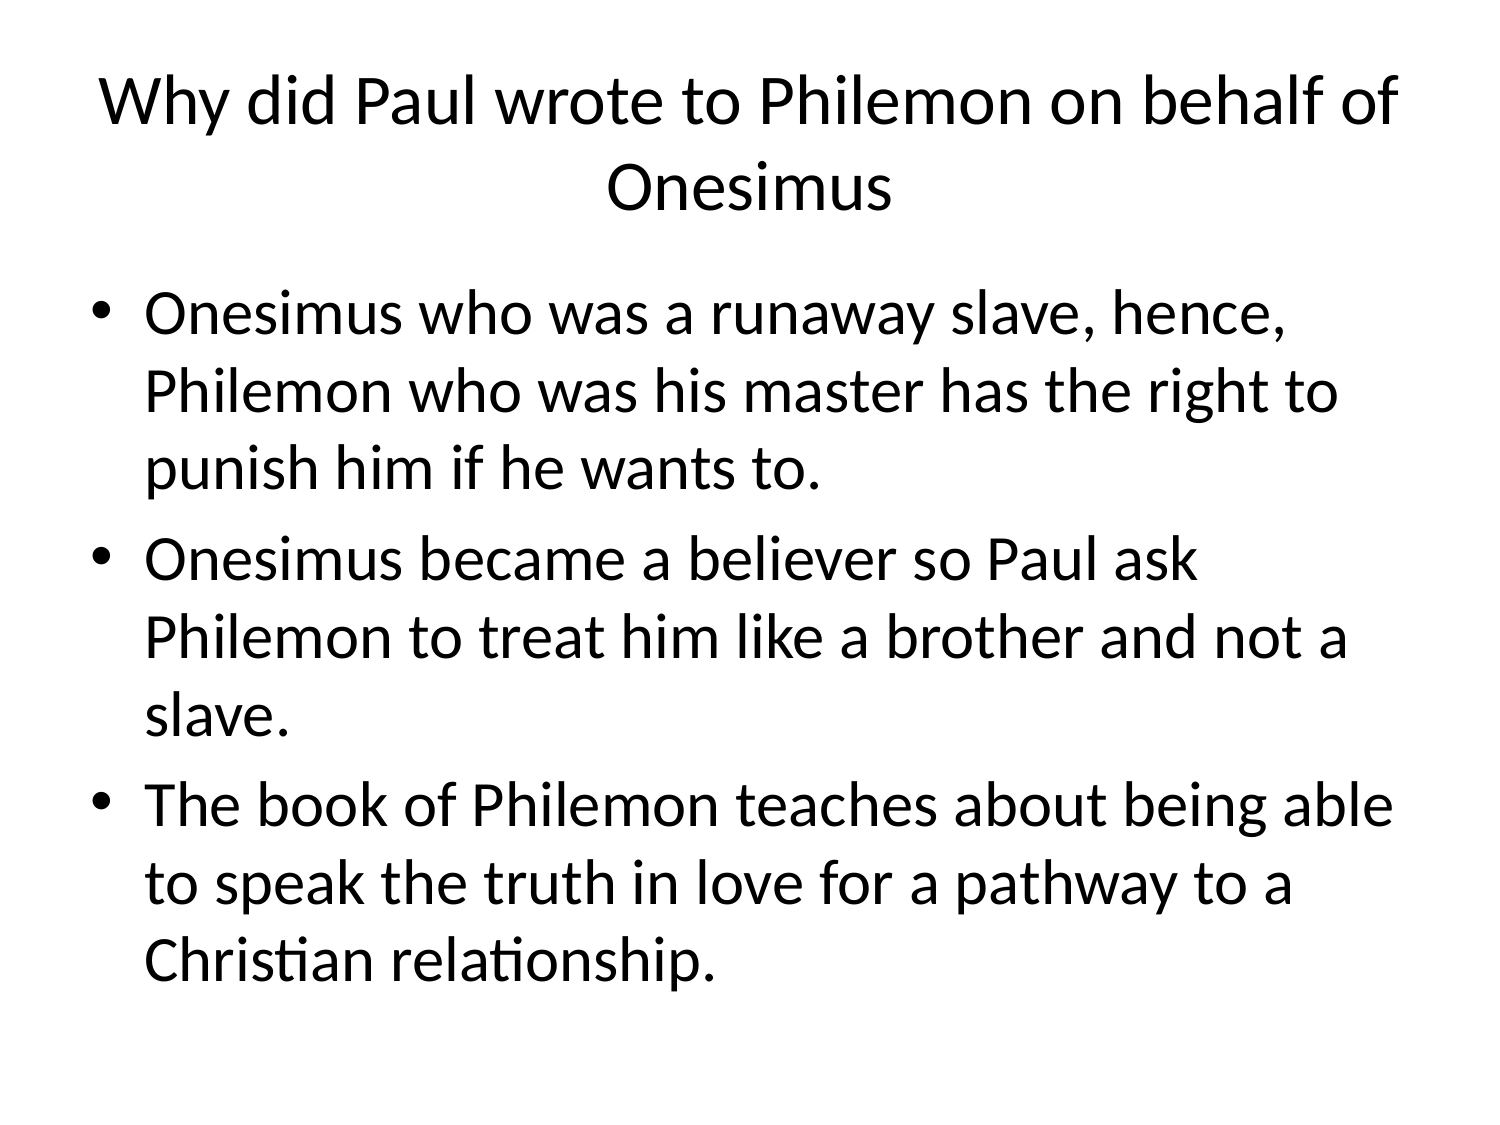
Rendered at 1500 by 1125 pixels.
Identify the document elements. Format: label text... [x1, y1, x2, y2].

title Why did Paul wrote to Philemon on behalf of Onesimus [75, 45, 1425, 233]
list Onesimus who was a runaway slave, hence, Philemon who was his master has the right to punish him if he wants to. Onesimus became a believer so Paul ask Philemon to treat him like a brother and not a slave. The book of Philemon teaches about being able to speak the truth in love for a pathway to a Christian relationship. [75, 262, 1425, 1005]
